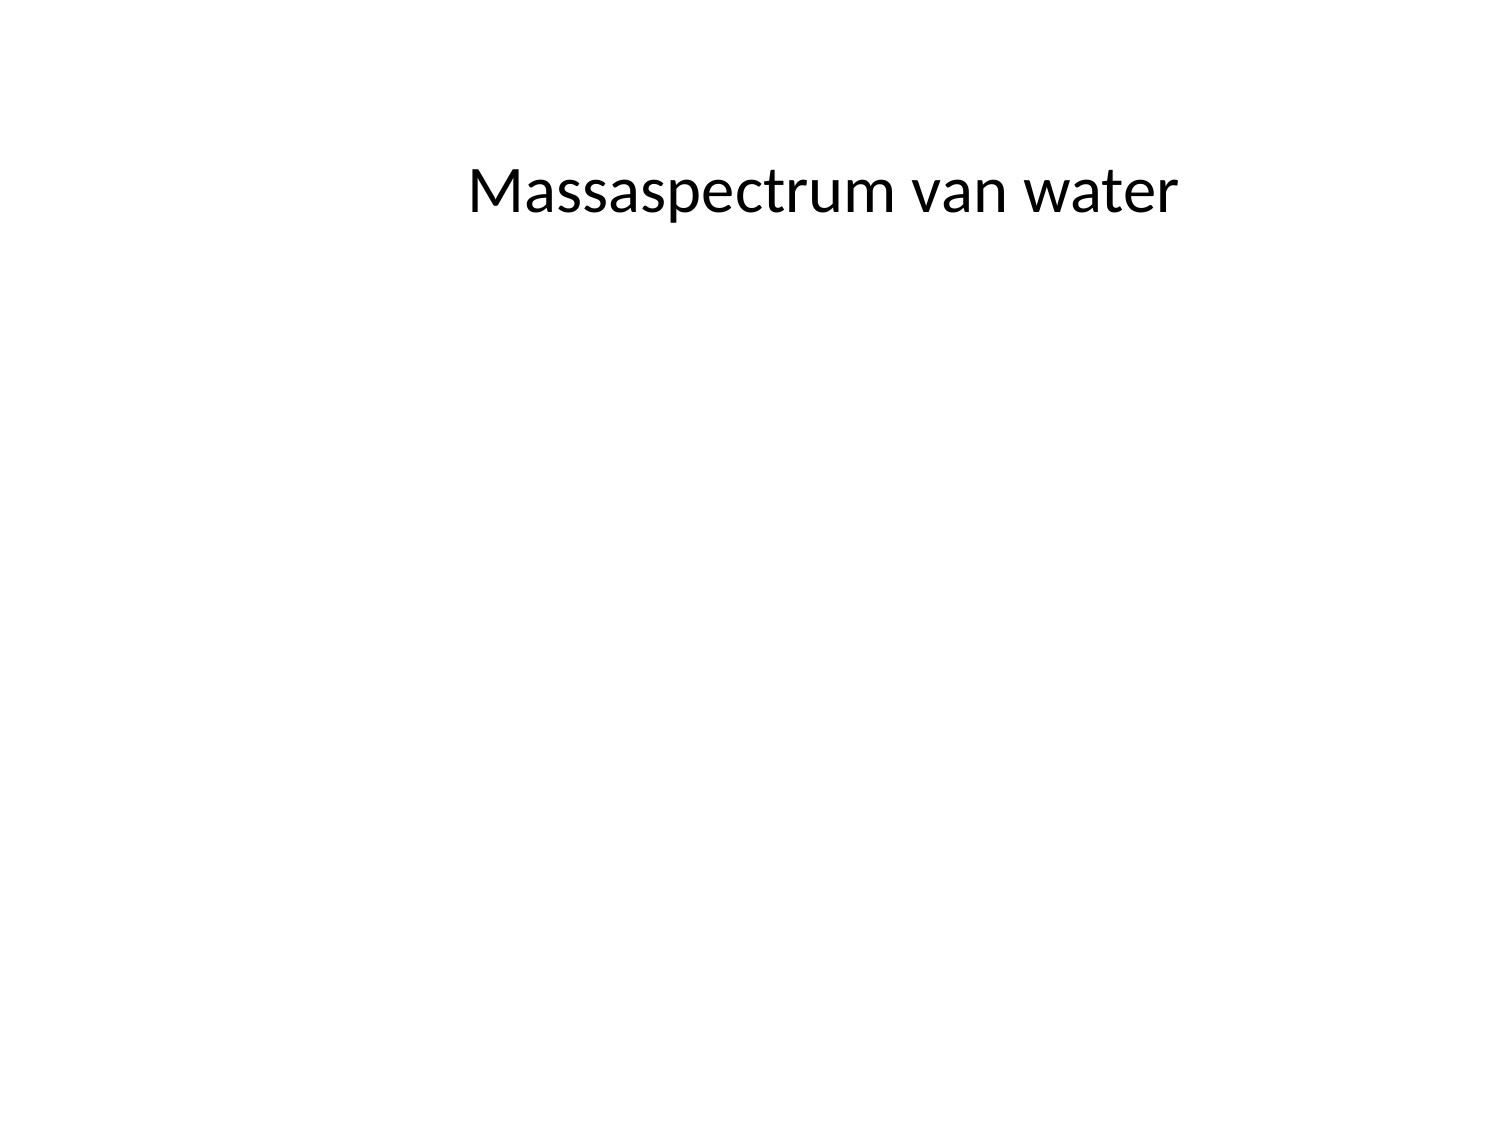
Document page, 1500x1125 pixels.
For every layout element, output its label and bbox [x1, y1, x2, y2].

text_box [162, 38, 1500, 1125]
